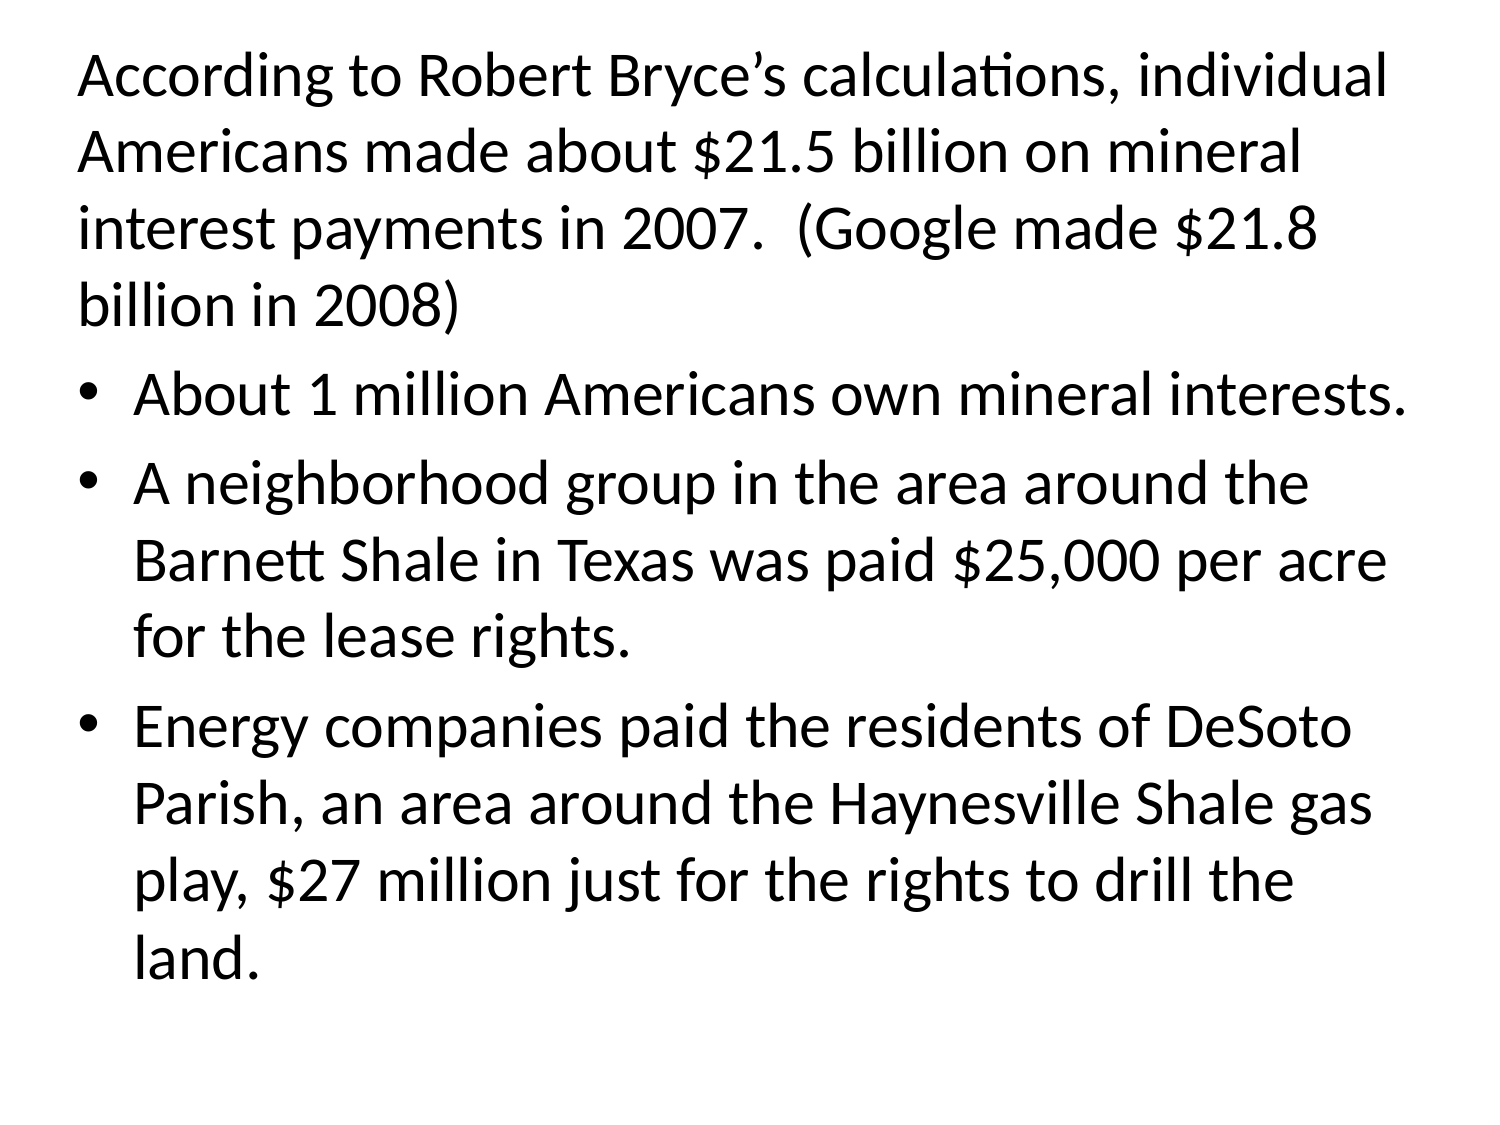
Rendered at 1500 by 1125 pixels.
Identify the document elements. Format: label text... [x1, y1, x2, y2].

list According to Robert Bryce’s calculations, individual Americans made about $21.5 billion on mineral interest payments in 2007. (Google made $21.8 billion in 2008) About 1 million Americans own mineral interests. A neighborhood group in the area around the Barnett Shale in Texas was paid $25,000 per acre for the lease rights. Energy companies paid the residents of DeSoto Parish, an area around the Haynesville Shale gas play, $27 million just for the rights to drill the land. [62, 24, 1438, 1075]
